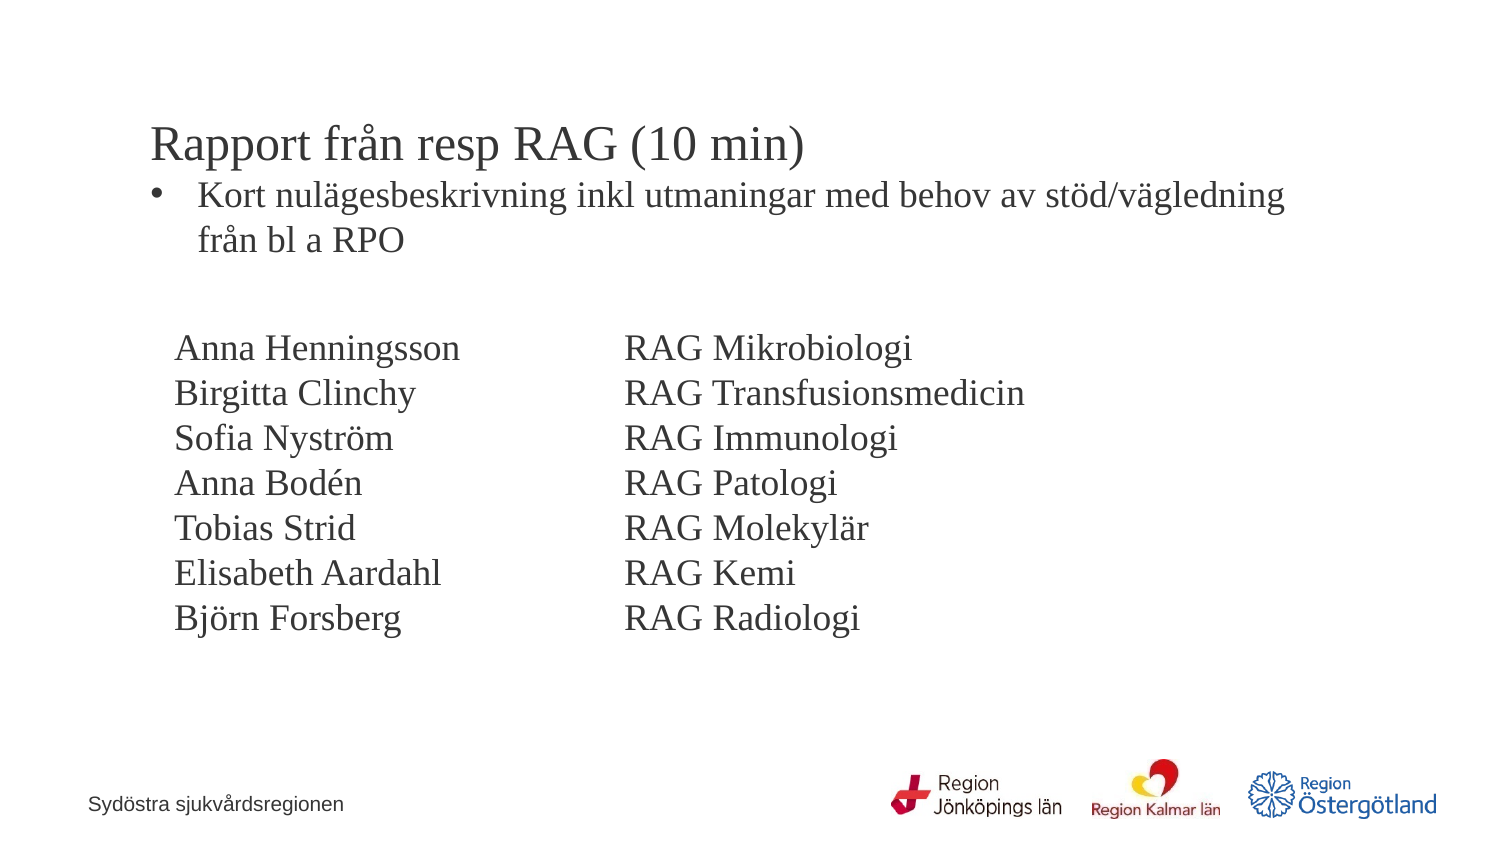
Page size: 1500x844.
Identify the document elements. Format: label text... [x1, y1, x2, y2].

picture [891, 781, 1062, 819]
text_box Rapport från resp RAG (10 min) Kort nulägesbeskrivning inkl utmaningar med behov av stöd/vägledning från bl a RPO [135, 102, 1317, 268]
picture [1248, 771, 1436, 819]
text_box Anna Henningsson RAG Mikrobiologi Birgitta Clinchy RAG Transfusionsmedicin Sofia Nyström RAG Immunologi Anna Bodén RAG Patologi Tobias Strid RAG Molekylär Elisabeth Aardahl RAG Kemi Björn Forsberg RAG Radiologi [159, 315, 1365, 781]
picture [1092, 781, 1220, 819]
